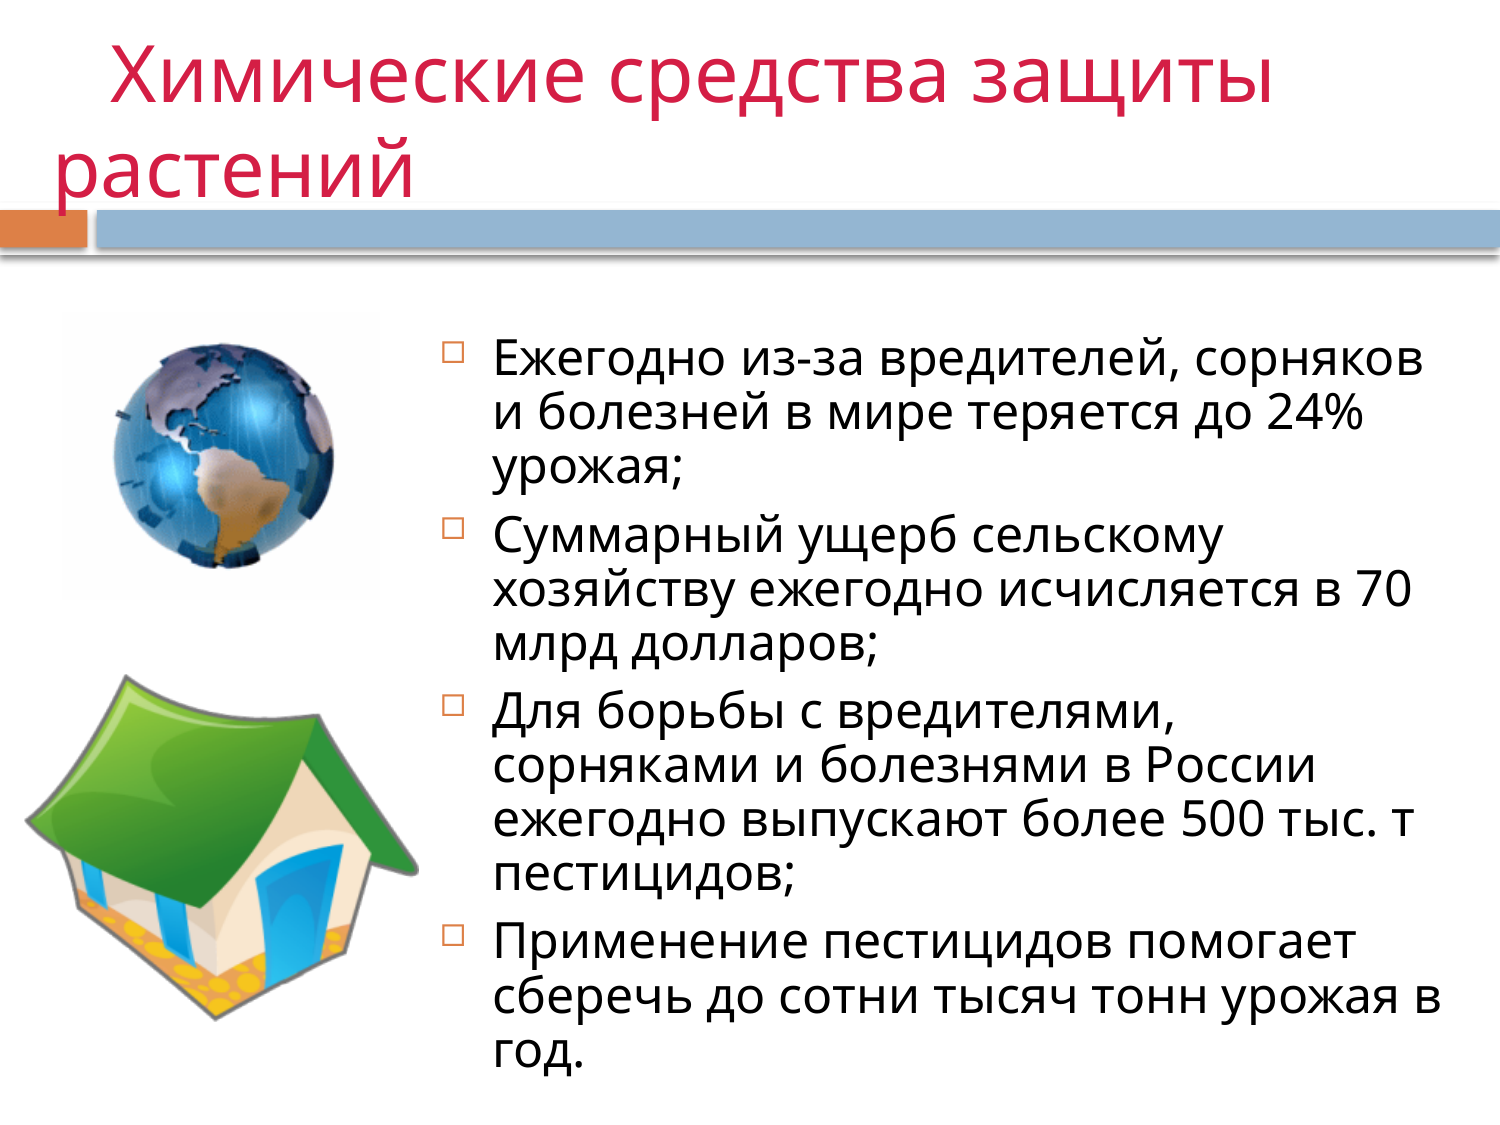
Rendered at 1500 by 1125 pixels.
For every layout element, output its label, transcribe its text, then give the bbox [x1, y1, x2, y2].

list Ежегодно из-за вредителей, сорняков и болезней в мире теряется до 24% урожая; Суммарный ущерб сельскому хозяйству ежегодно исчисляется в 70 млрд долларов; Для борьбы с вредителями, сорняками и болезнями в России ежегодно выпускают более 500 тыс. т пестицидов; Применение пестицидов помогает сберечь до сотни тысяч тонн урожая в год. [425, 324, 1463, 1125]
picture [62, 312, 380, 601]
title Химические средства защиты растений [37, 0, 1500, 238]
picture [24, 674, 420, 1022]
